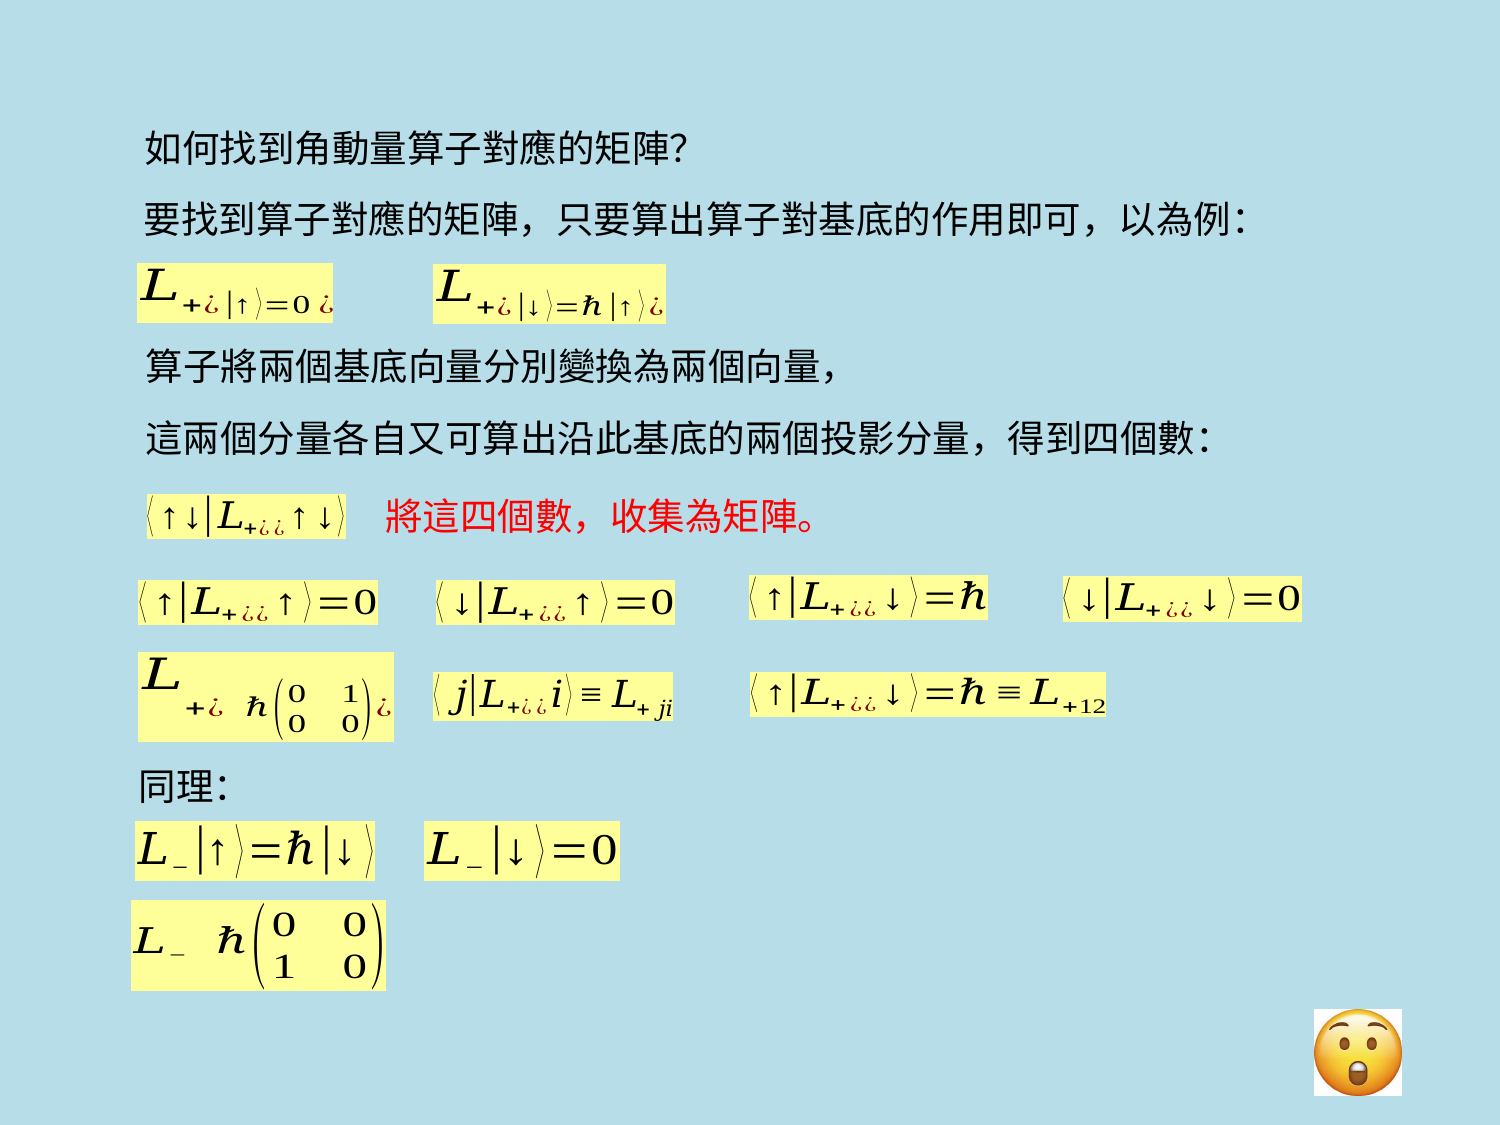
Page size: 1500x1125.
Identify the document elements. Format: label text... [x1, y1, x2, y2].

picture [1314, 1008, 1402, 1096]
text_box 如何找到角動量算子對應的矩陣？ [129, 117, 786, 178]
text_box 同理： [124, 755, 1361, 816]
